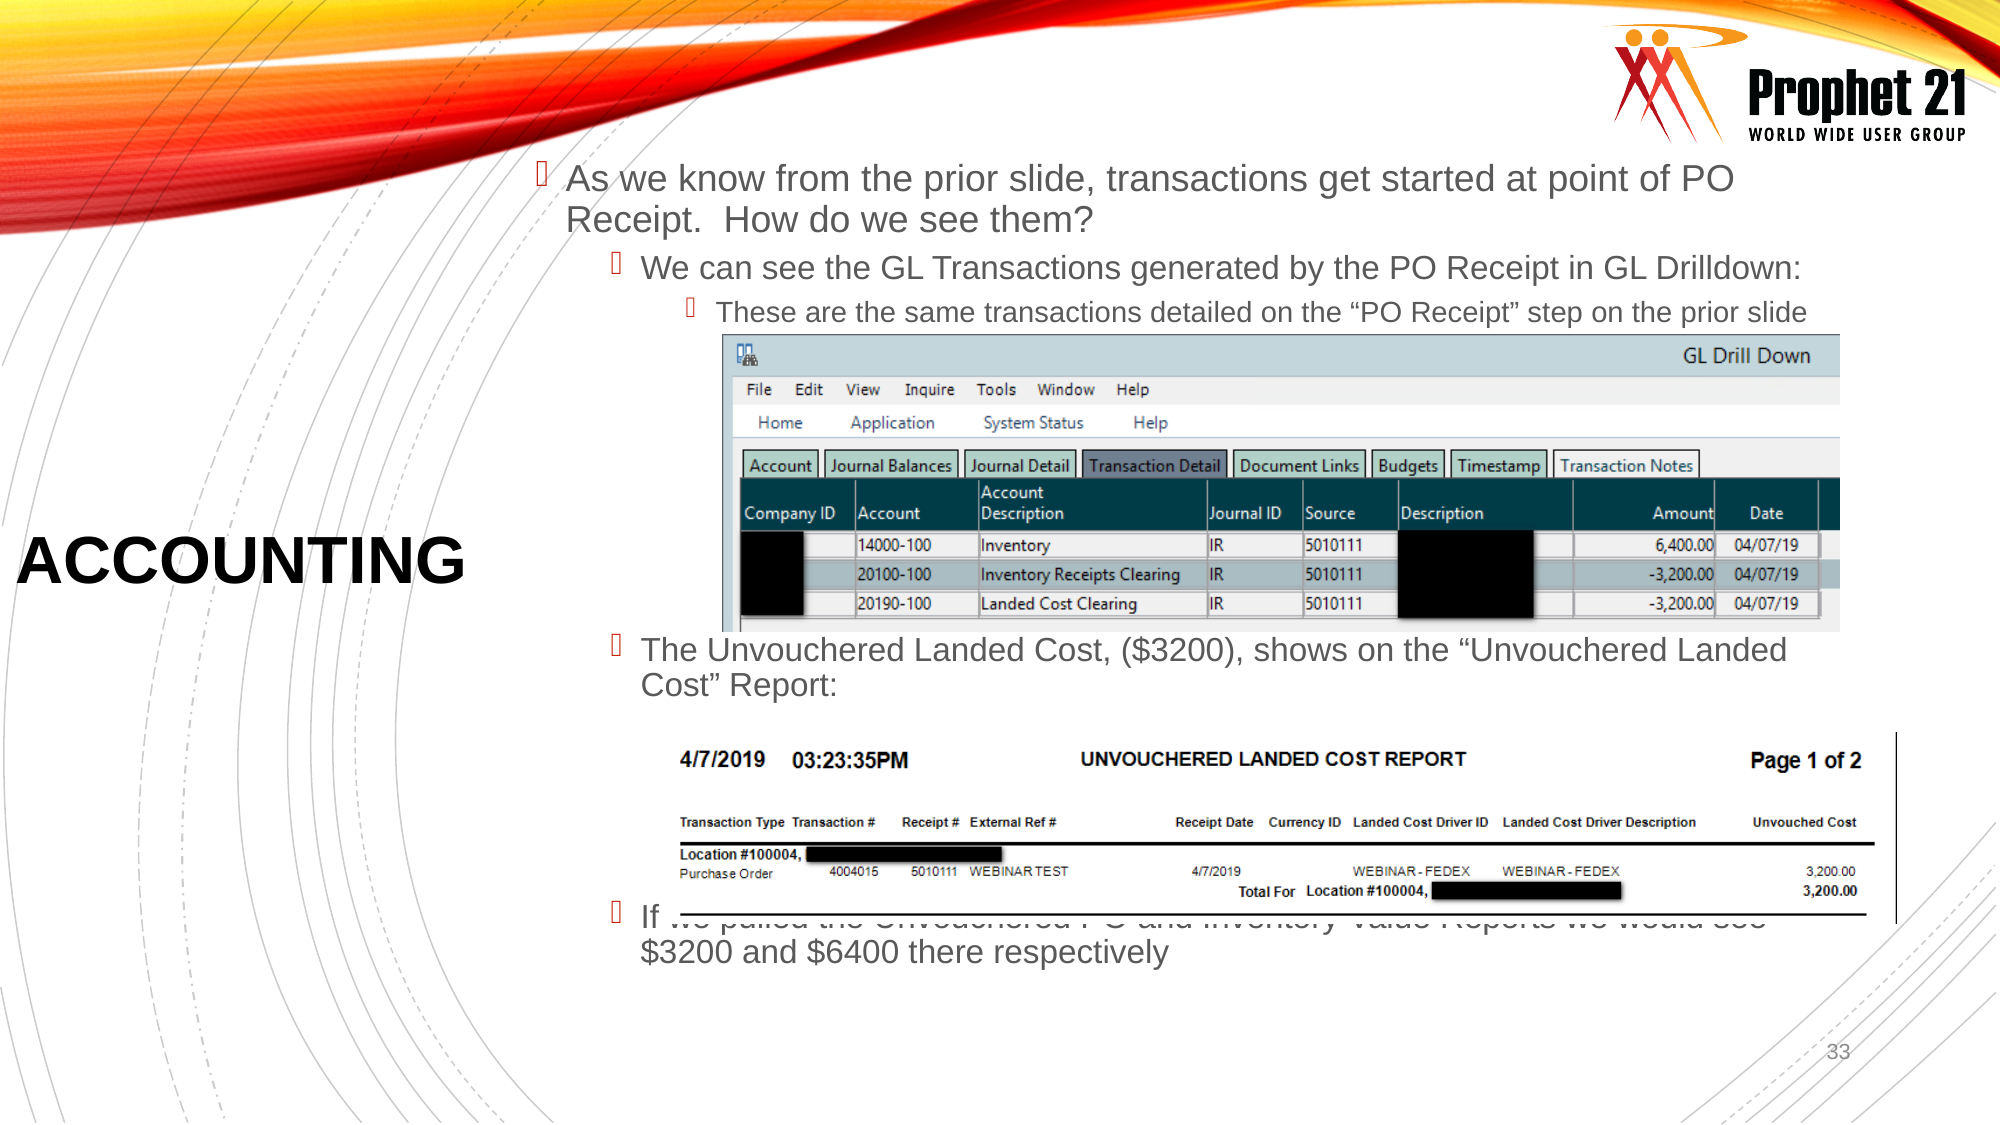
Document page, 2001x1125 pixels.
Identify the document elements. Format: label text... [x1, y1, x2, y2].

picture [0, 0, 2000, 237]
picture [664, 731, 1898, 925]
picture [721, 334, 1840, 632]
text_box As we know from the prior slide, transactions get started at point of PO Receipt. How do we see them? We can see the GL Transactions generated by the PO Receipt in GL Drilldown: These are the same transactions detailed on the “PO Receipt” step on the prior slide The Unvouchered Landed Cost, ($3200), shows on the “Unvouchered Landed Cost” Report: If we pulled the Unvouchered PO and Inventory Value Reports we would see $3200 and $6400 there respectively [505, 152, 1881, 1125]
title Accounting [0, 361, 505, 764]
